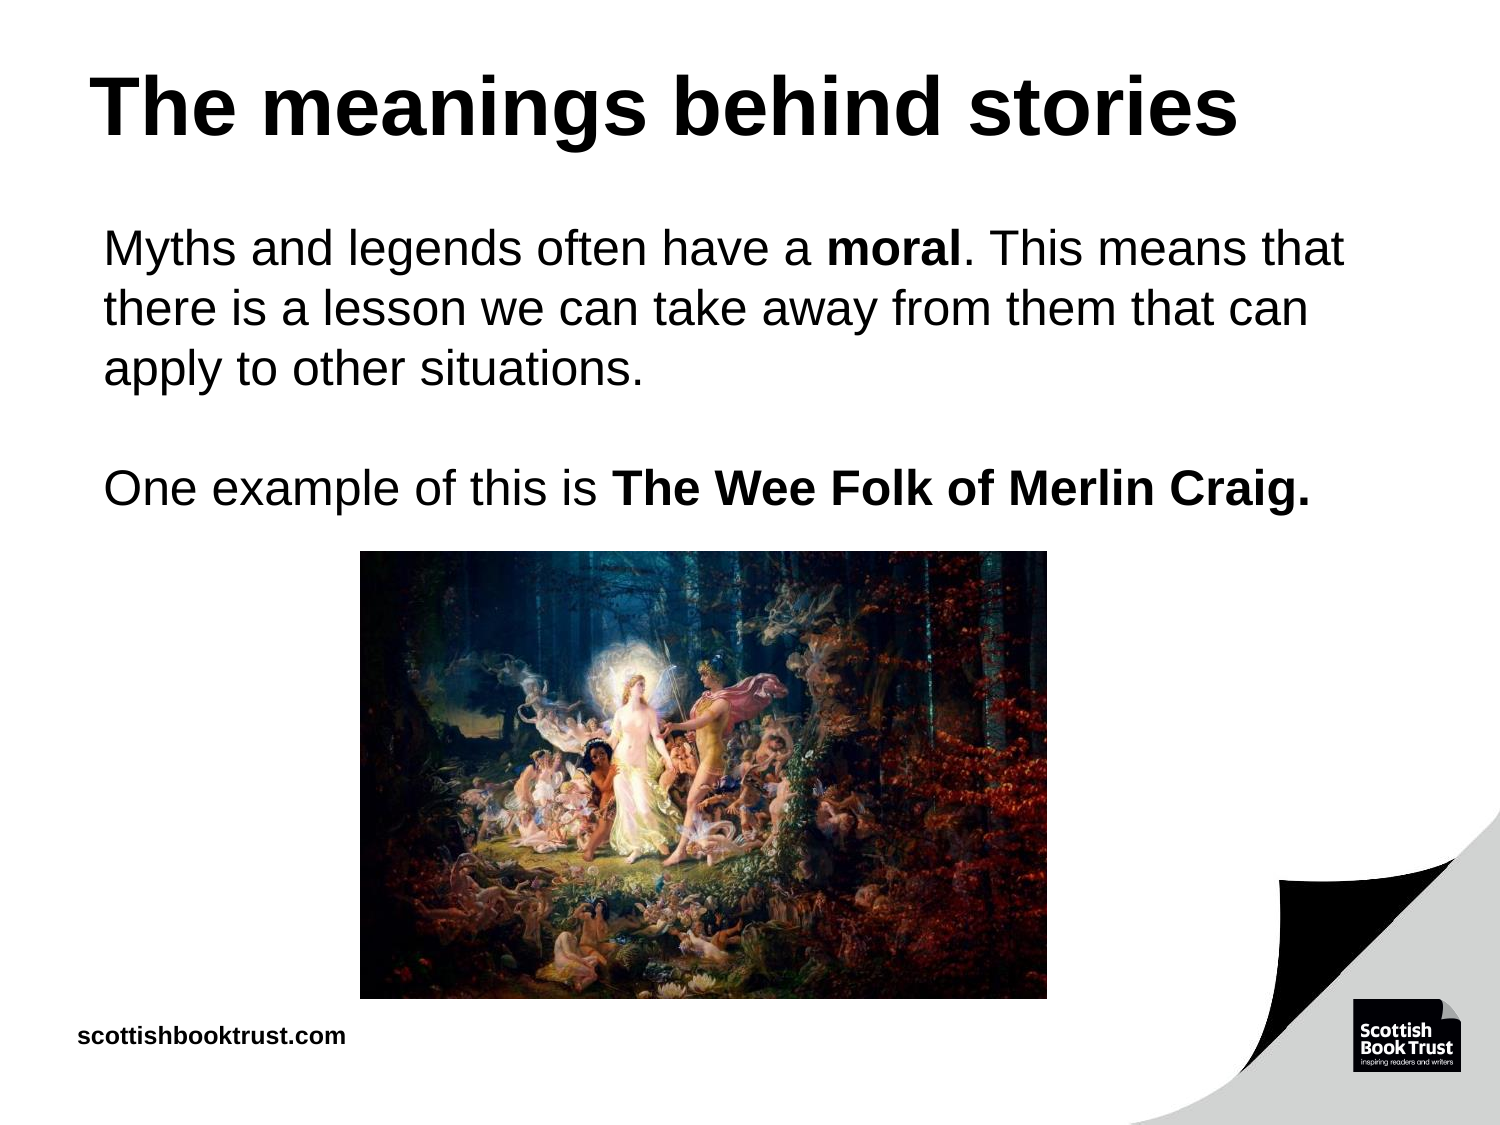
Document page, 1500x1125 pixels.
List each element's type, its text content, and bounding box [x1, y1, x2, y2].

picture [0, 0, 1500, 1125]
list Myths and legends often have a moral. This means that there is a lesson we can take away from them that can apply to other situations. One example of this is The Wee Folk of Merlin Craig. [88, 208, 1436, 787]
text_box scottishbooktrust.com [62, 1012, 513, 1058]
title The meanings behind stories [75, 45, 1425, 184]
